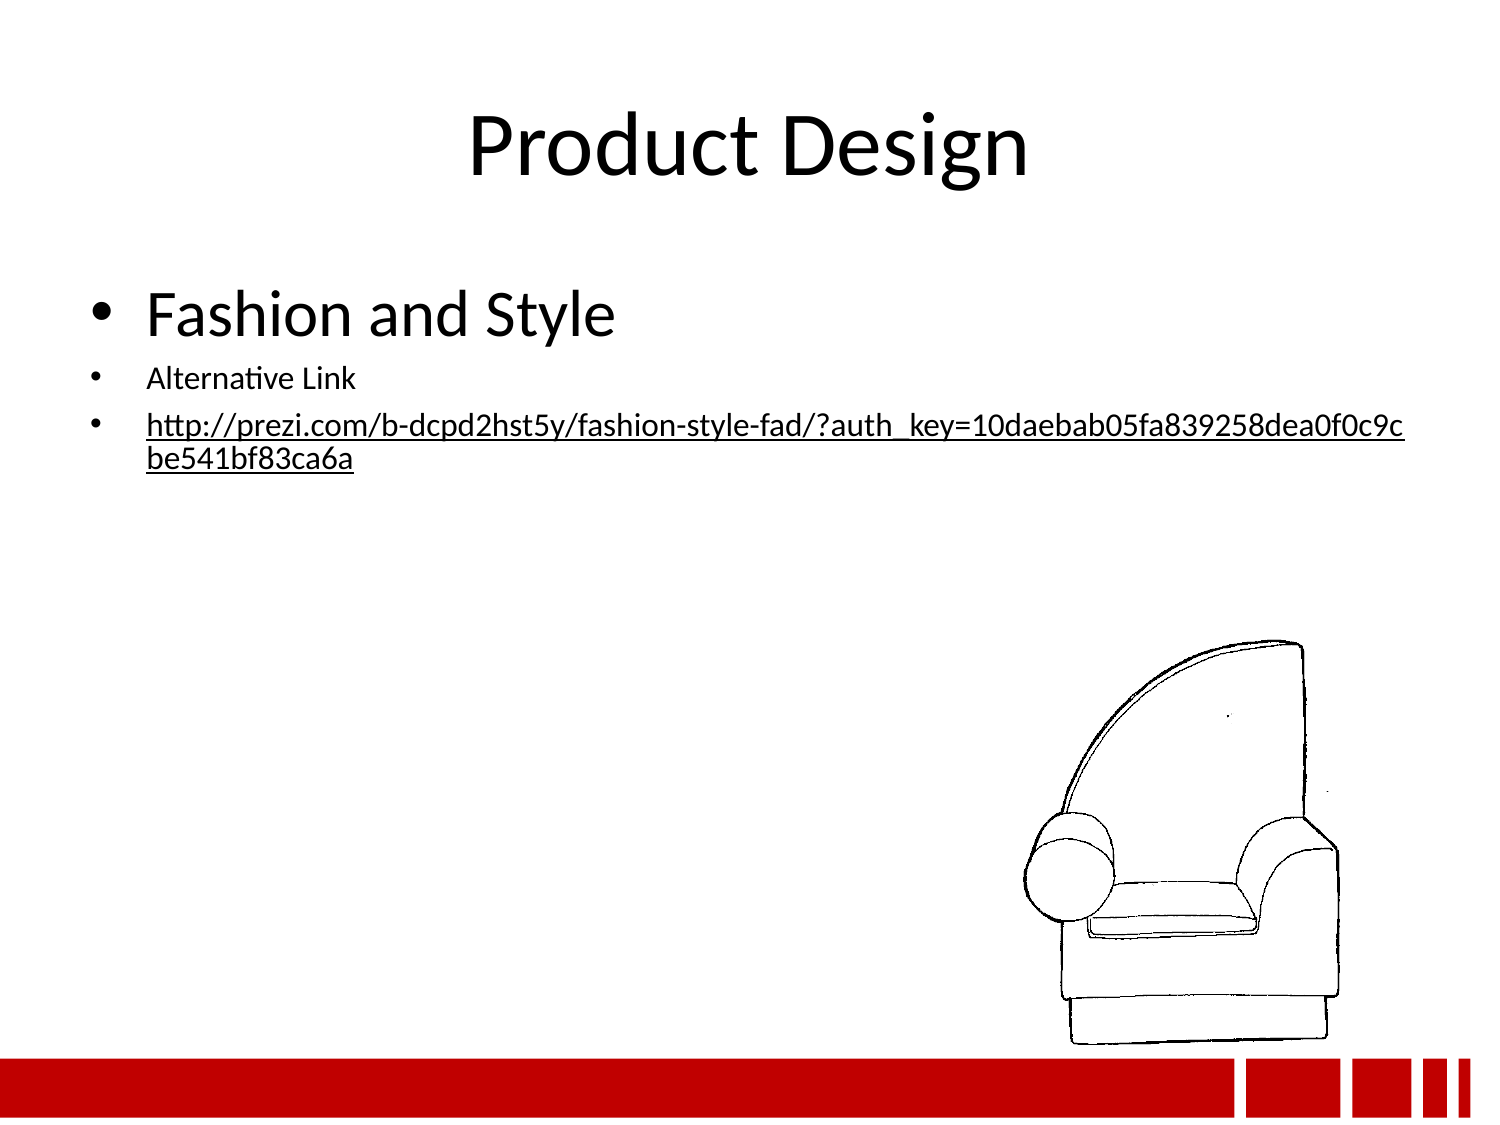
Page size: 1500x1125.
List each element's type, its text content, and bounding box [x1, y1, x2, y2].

picture [1021, 633, 1345, 1055]
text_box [0, 1058, 1471, 1118]
title Product Design [75, 45, 1425, 233]
list Fashion and Style Alternative Link http://prezi.com/b-dcpd2hst5y/fashion-style-fad/?auth_key=10daebab05fa839258dea0f0c9cbe541bf83ca6a [75, 262, 1425, 1005]
